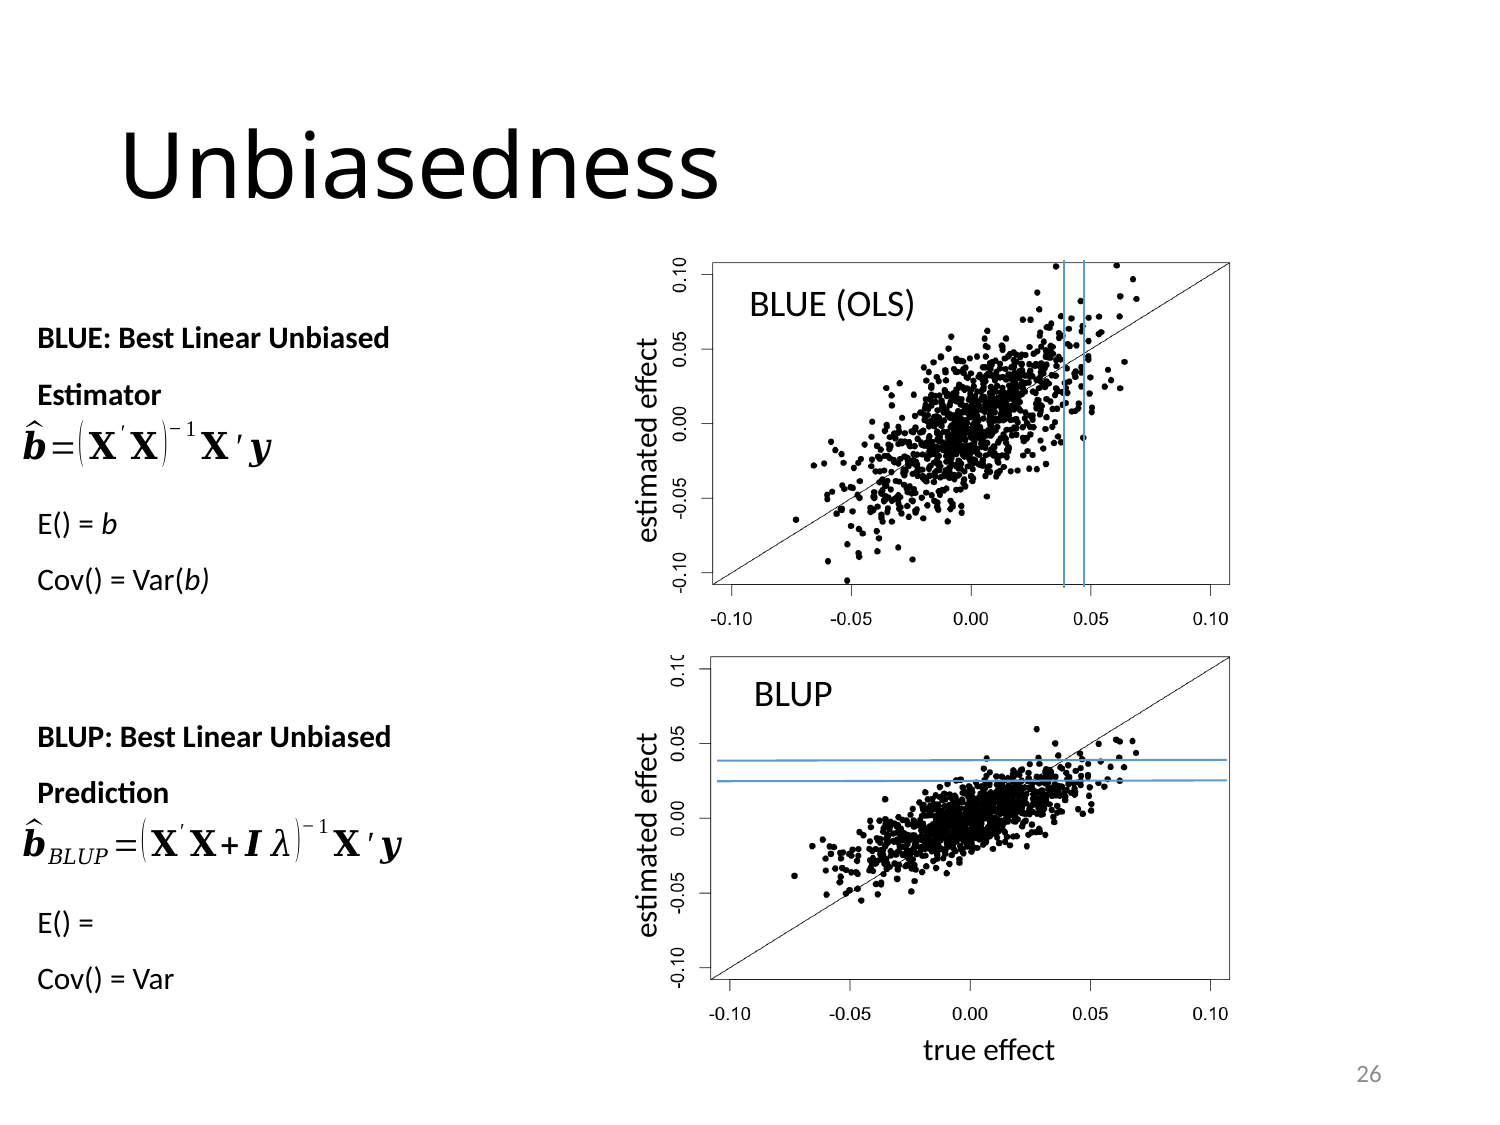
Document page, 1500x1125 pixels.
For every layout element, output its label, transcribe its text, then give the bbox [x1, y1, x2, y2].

text_box BLUP: Best Linear Unbiased Prediction [22, 690, 464, 818]
text_box BLUE: Best Linear Unbiased Estimator [22, 291, 464, 419]
picture [654, 243, 1253, 1036]
slide_number 26 [1059, 1042, 1397, 1103]
title Unbiasedness [103, 59, 1397, 278]
text_box estimated effect [599, 667, 654, 954]
text_box true effect [908, 1036, 1103, 1074]
text_box estimated effect [599, 278, 655, 559]
